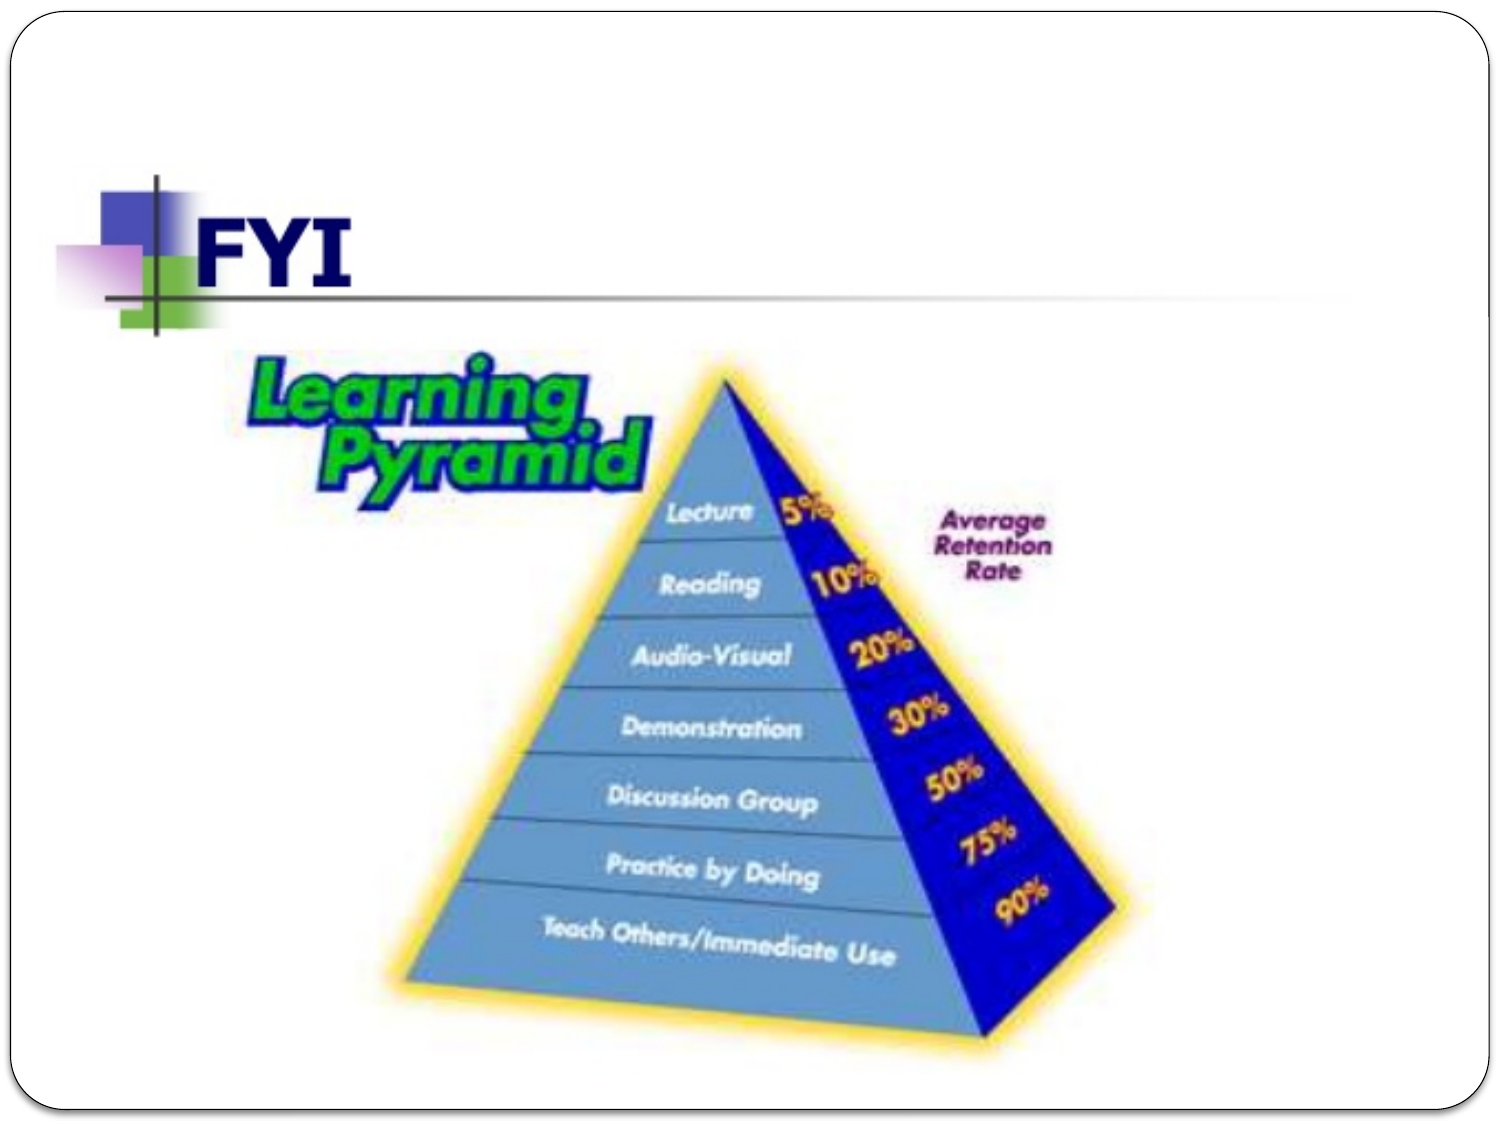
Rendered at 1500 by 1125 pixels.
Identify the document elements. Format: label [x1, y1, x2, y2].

picture [37, 24, 1451, 1076]
